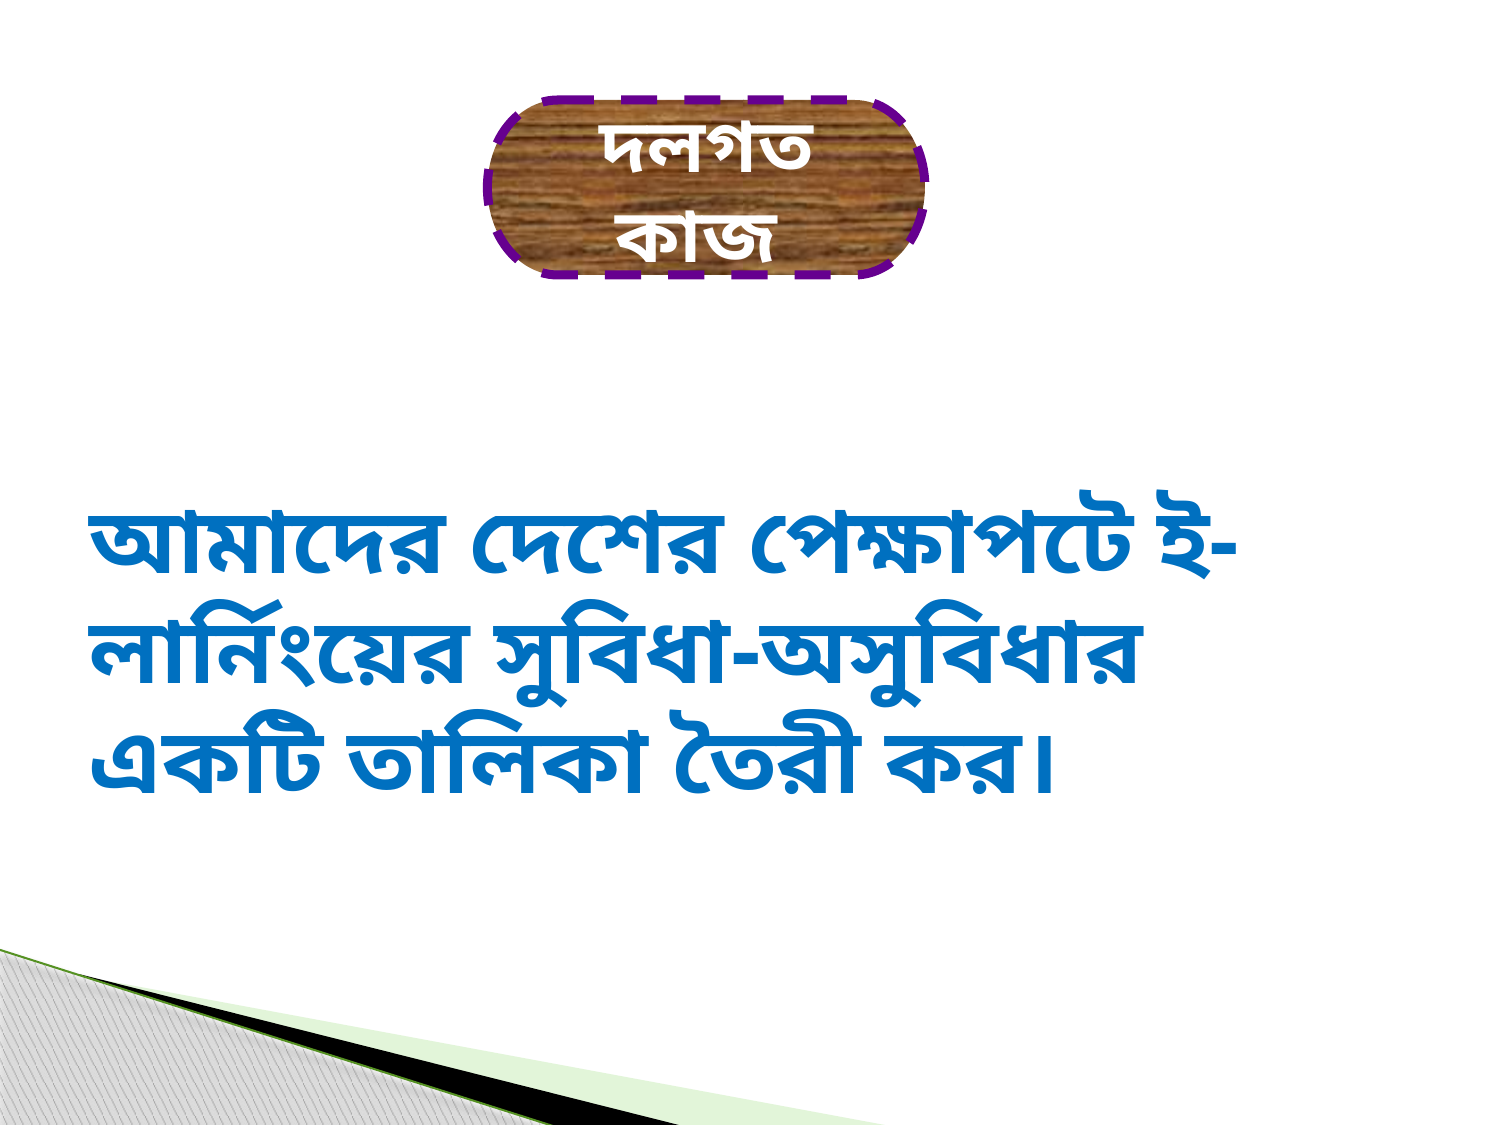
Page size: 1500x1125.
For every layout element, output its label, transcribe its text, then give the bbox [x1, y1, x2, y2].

text_box দলগত কাজ [482, 95, 930, 280]
text_box আমাদের দেশের পেক্ষাপটে ই-লার্নিংয়ের সুবিধা-অসুবিধার একটি তালিকা তৈরী কর। [75, 474, 1400, 820]
